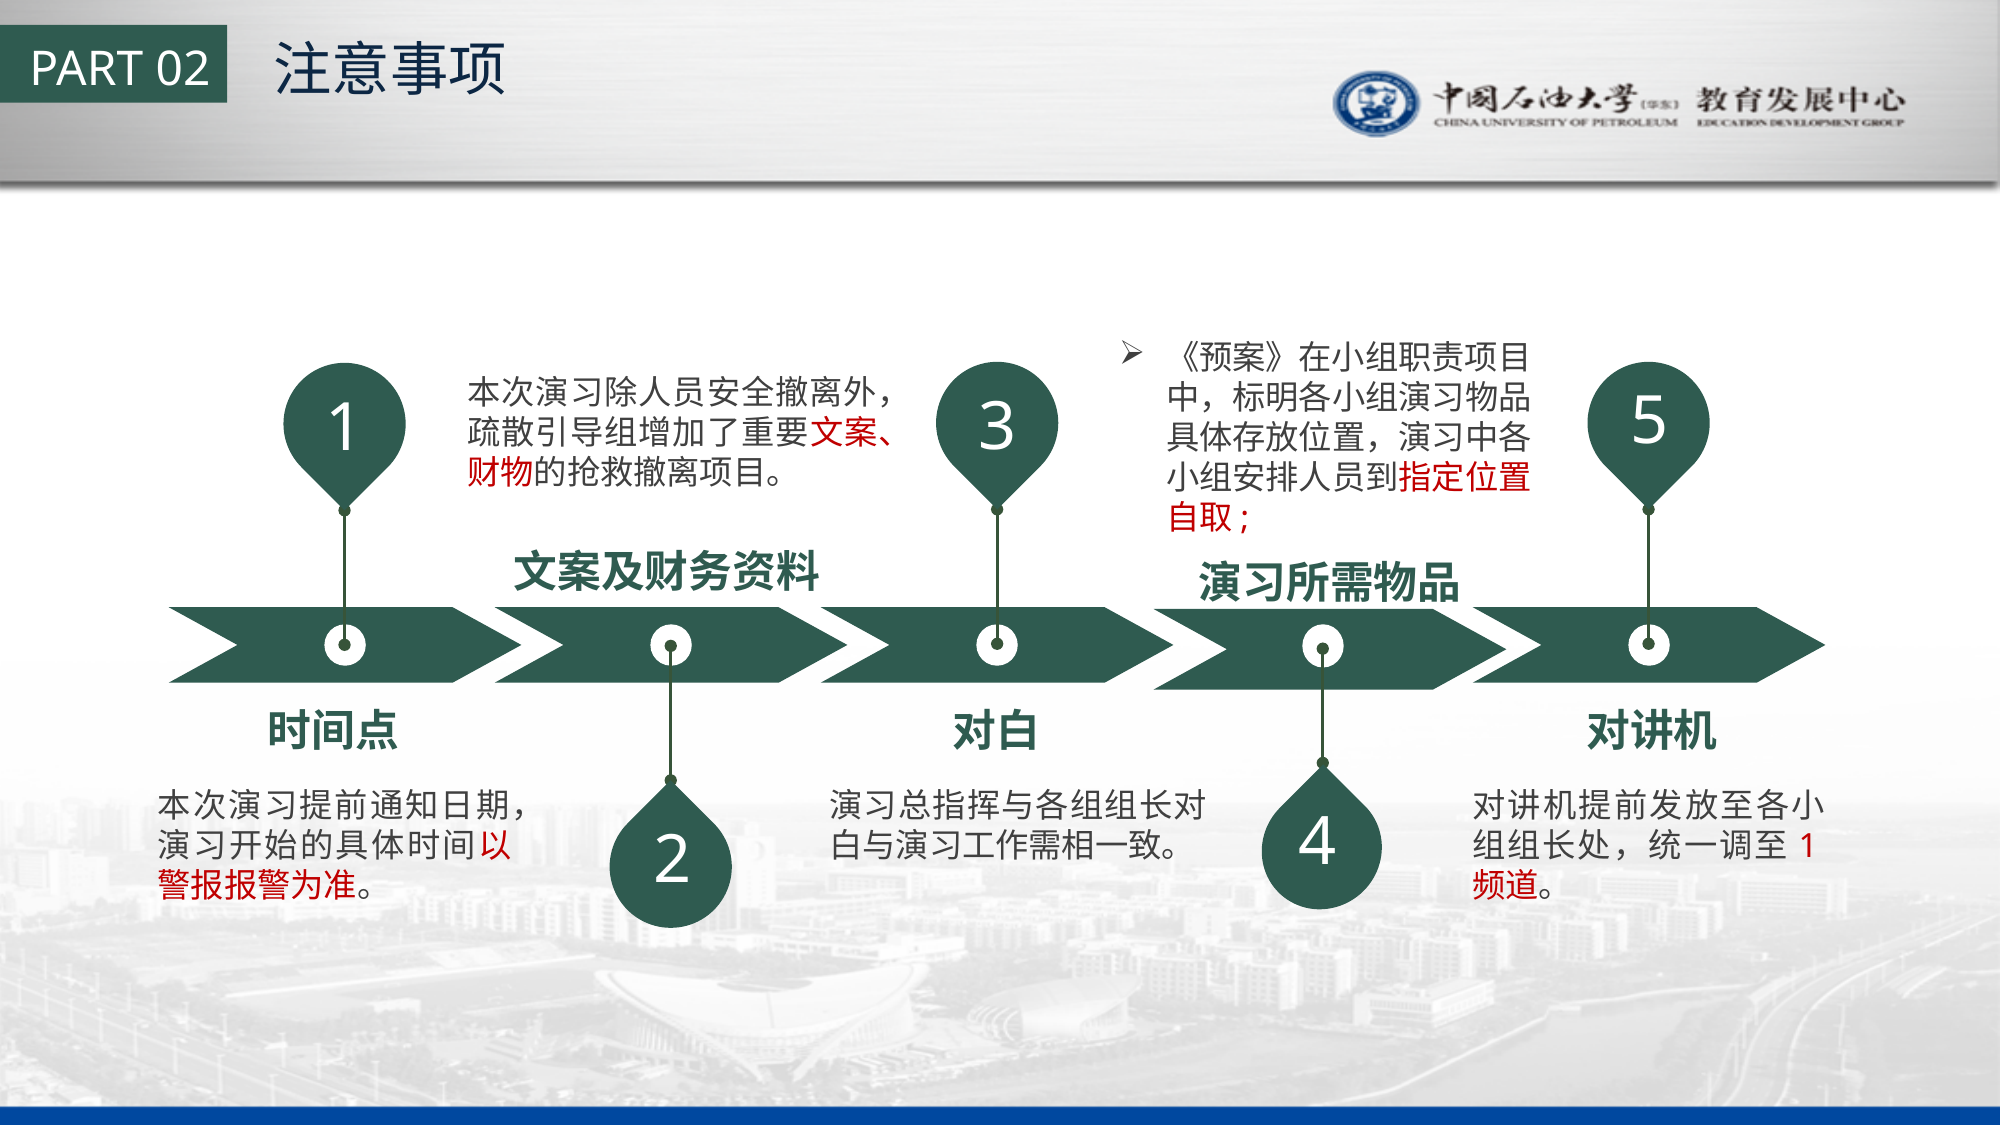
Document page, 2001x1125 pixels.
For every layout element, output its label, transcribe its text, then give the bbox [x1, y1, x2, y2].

text_box PART 02 [15, 30, 226, 103]
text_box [1541, 361, 1826, 906]
text_box [0, 24, 228, 104]
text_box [1119, 336, 1541, 909]
picture [0, 0, 2000, 1125]
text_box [157, 362, 522, 906]
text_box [467, 371, 879, 928]
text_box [820, 361, 1119, 888]
text_box 注意事项 [259, 24, 522, 109]
